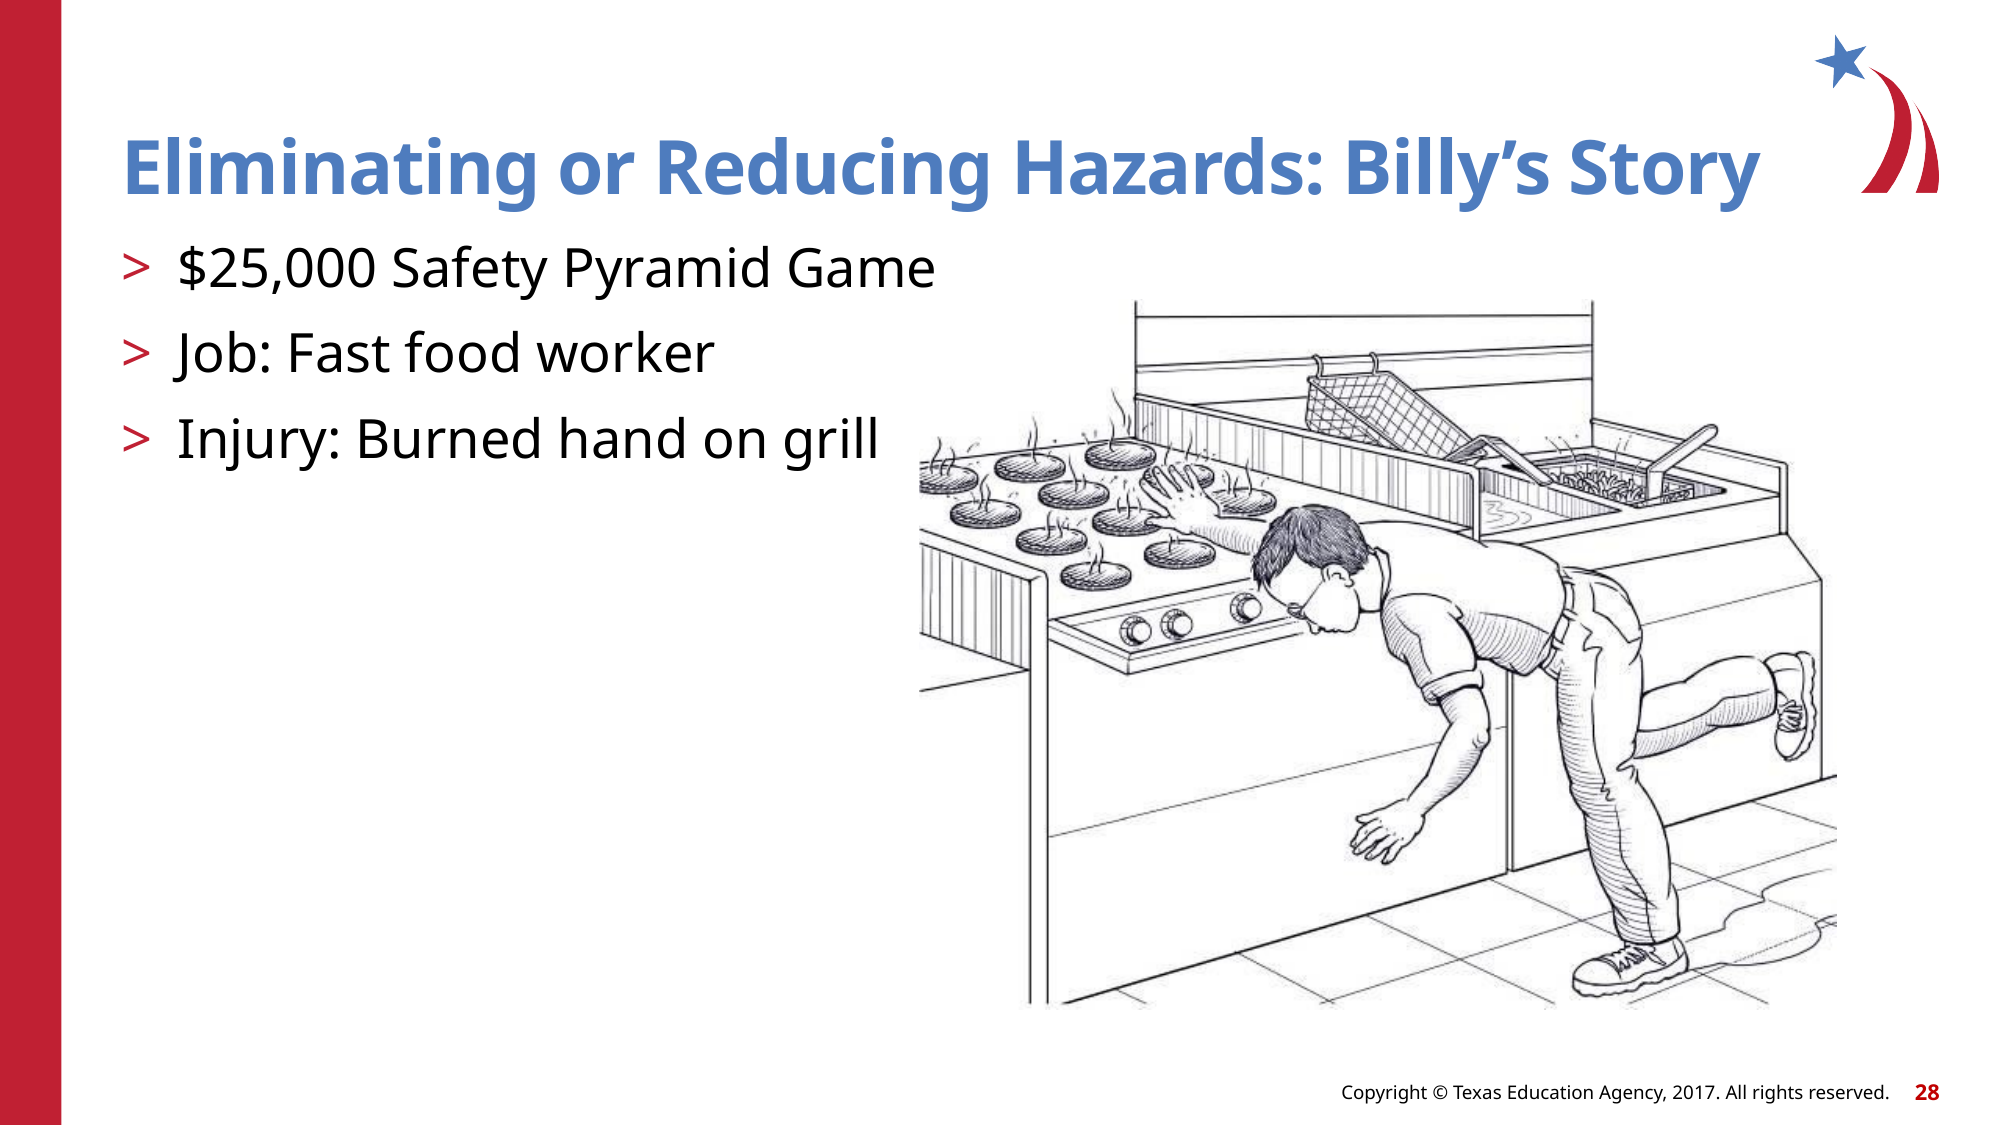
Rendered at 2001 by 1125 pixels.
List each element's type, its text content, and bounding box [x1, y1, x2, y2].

picture [1814, 34, 1939, 193]
text_box [919, 299, 1837, 1010]
list $25,000 Safety Pyramid Game Job: Fast food worker Injury: Burned hand on grill [121, 233, 961, 1010]
title Eliminating or Reducing Hazards: Billy’s Story [121, 66, 1772, 211]
